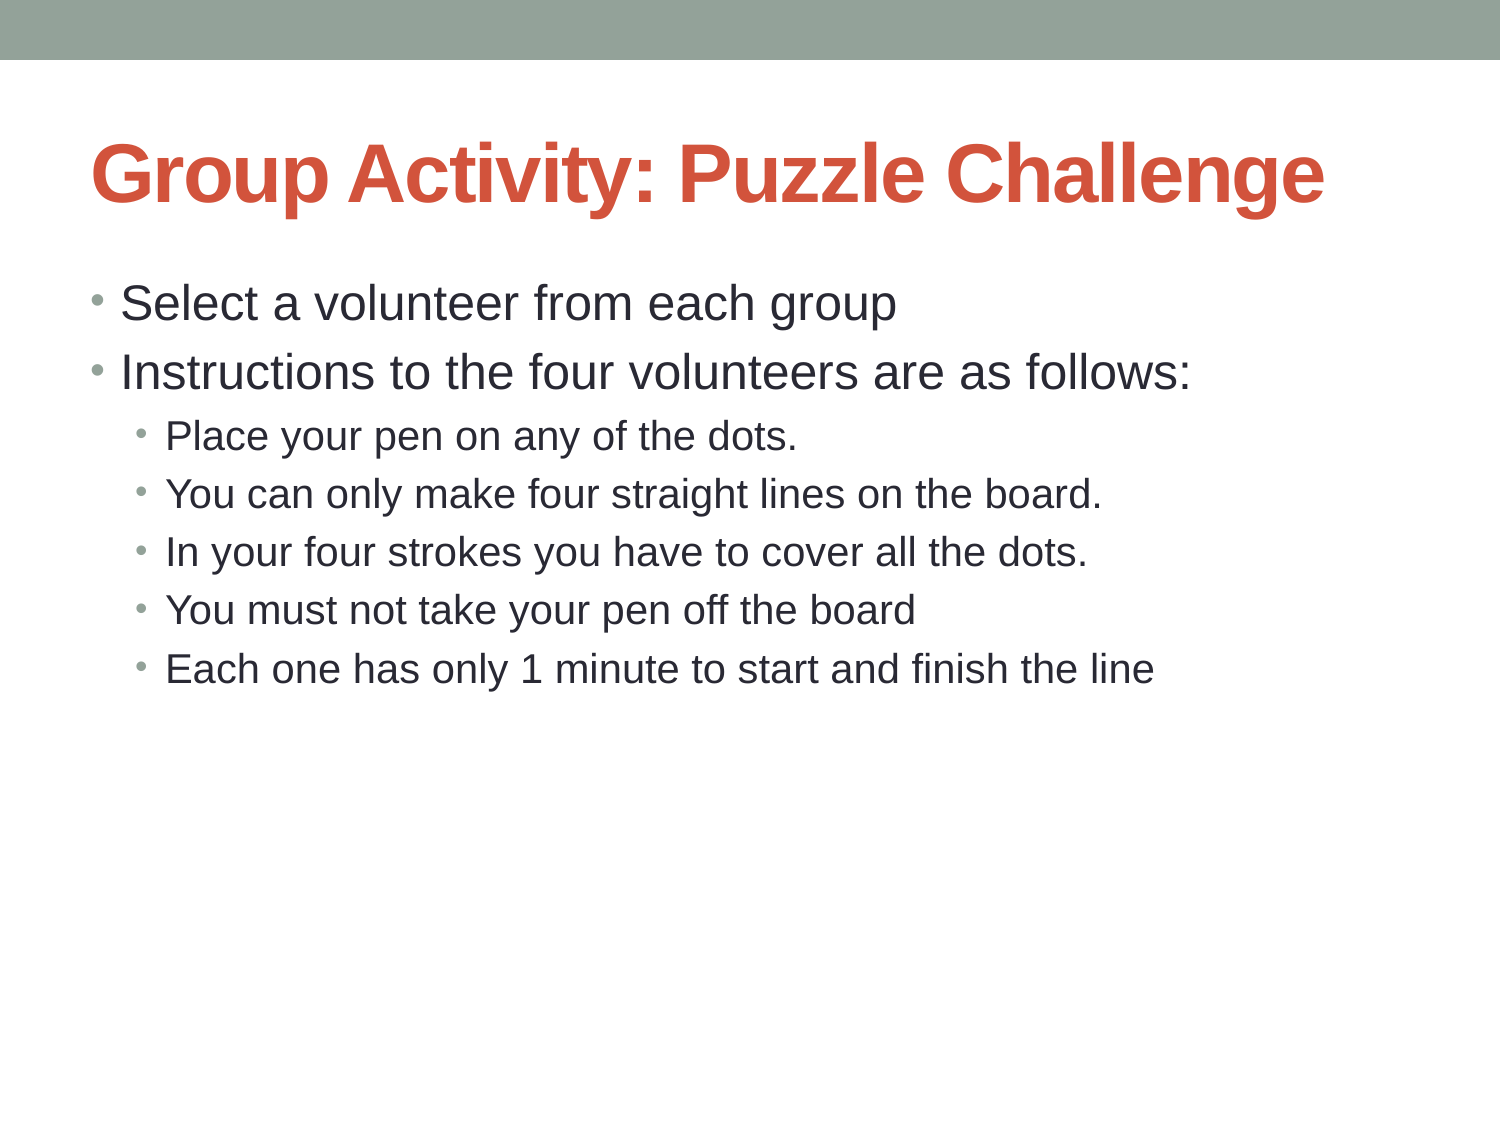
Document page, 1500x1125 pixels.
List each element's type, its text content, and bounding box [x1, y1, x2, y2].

list Select a volunteer from each group Instructions to the four volunteers are as follows: Place your pen on any of the dots. You can only make four straight lines on the board. In your four strokes you have to cover all the dots. You must not take your pen off the board Each one has only 1 minute to start and finish the line [75, 262, 1425, 1063]
title Group Activity: Puzzle Challenge [75, 87, 1425, 250]
